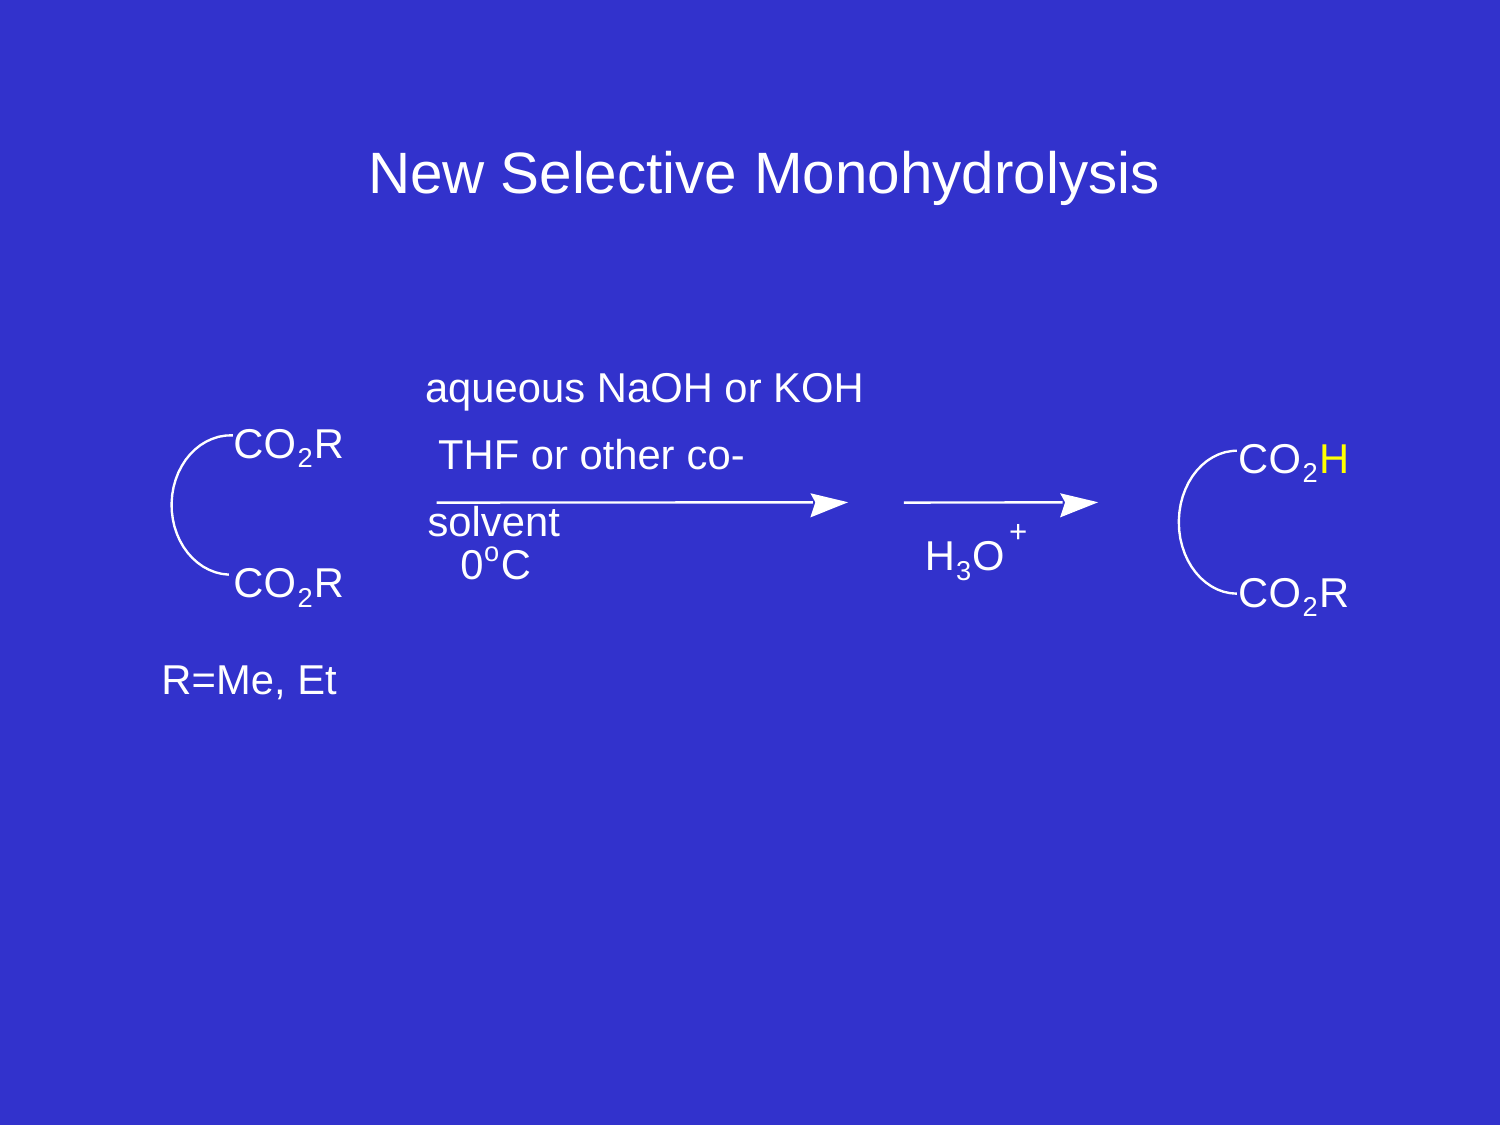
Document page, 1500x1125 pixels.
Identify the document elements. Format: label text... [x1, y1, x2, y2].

text_box [1060, 493, 1099, 518]
text_box CO2H [1236, 426, 1354, 489]
text_box CO2R [1236, 560, 1354, 622]
text_box 0oC [458, 545, 535, 589]
title New Selective Monohydrolysis [366, 135, 1163, 324]
text_box [1178, 450, 1237, 594]
text_box CO2R R=Me, Et [147, 500, 349, 703]
text_box [171, 435, 232, 500]
text_box + H3O [923, 523, 1029, 586]
text_box CO2R [231, 411, 349, 473]
text_box aqueous NaOH or KOH THF or other co-solvent [422, 343, 868, 545]
